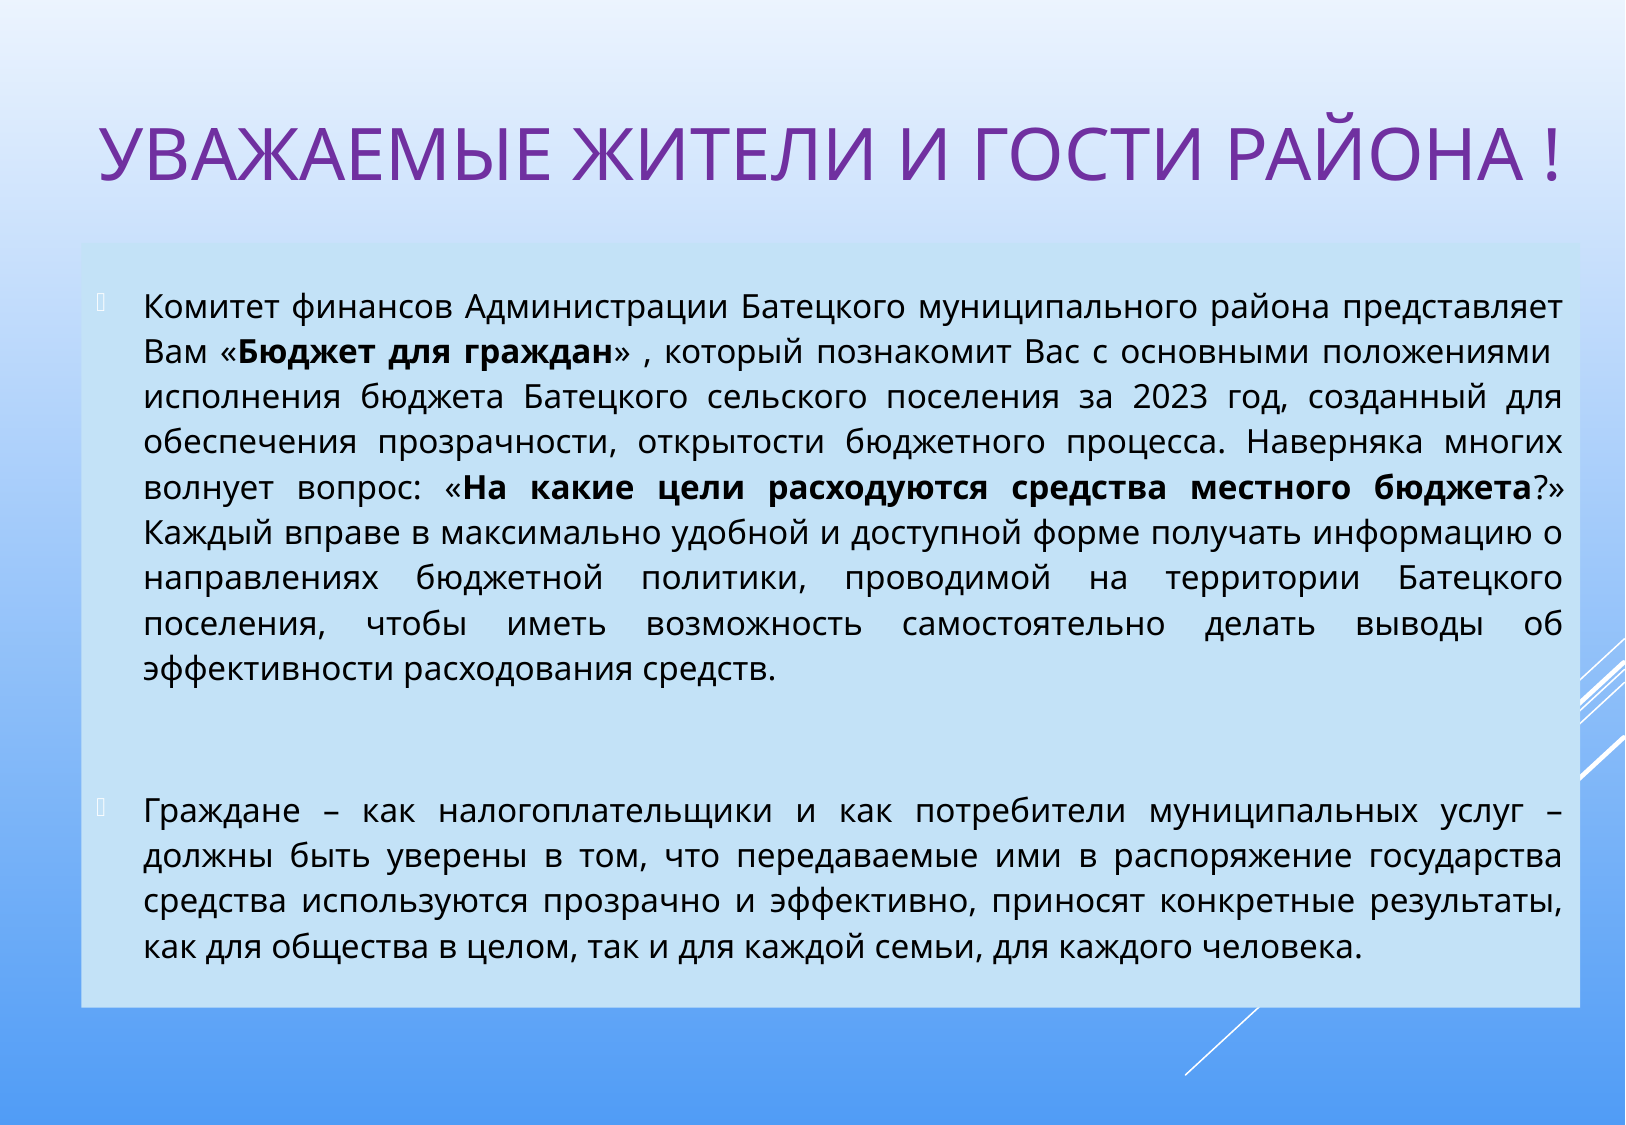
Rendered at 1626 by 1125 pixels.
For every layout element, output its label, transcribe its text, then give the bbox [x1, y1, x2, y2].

title Уважаемые жители и гости района ! [80, 58, 1580, 247]
list Комитет финансов Администрации Батецкого муниципального района представляет Вам «Бюджет для граждан» , который познакомит Вас с основными положениями исполнения бюджета Батецкого сельского поселения за 2023 год, созданный для обеспечения прозрачности, открытости бюджетного процесса. Наверняка многих волнует вопрос: «На какие цели расходуются средства местного бюджета?» Каждый вправе в максимально удобной и доступной форме получать информацию о направлениях бюджетной политики, проводимой на территории Батецкого поселения, чтобы иметь возможность самостоятельно делать выводы об эффективности расходования средств. Граждане – как налогоплательщики и как потребители муниципальных услуг – должны быть уверены в том, что передаваемые ими в распоряжение государства средства используются прозрачно и эффективно, приносят конкретные результаты, как для общества в целом, так и для каждой семьи, для каждого человека. [81, 242, 1581, 1008]
